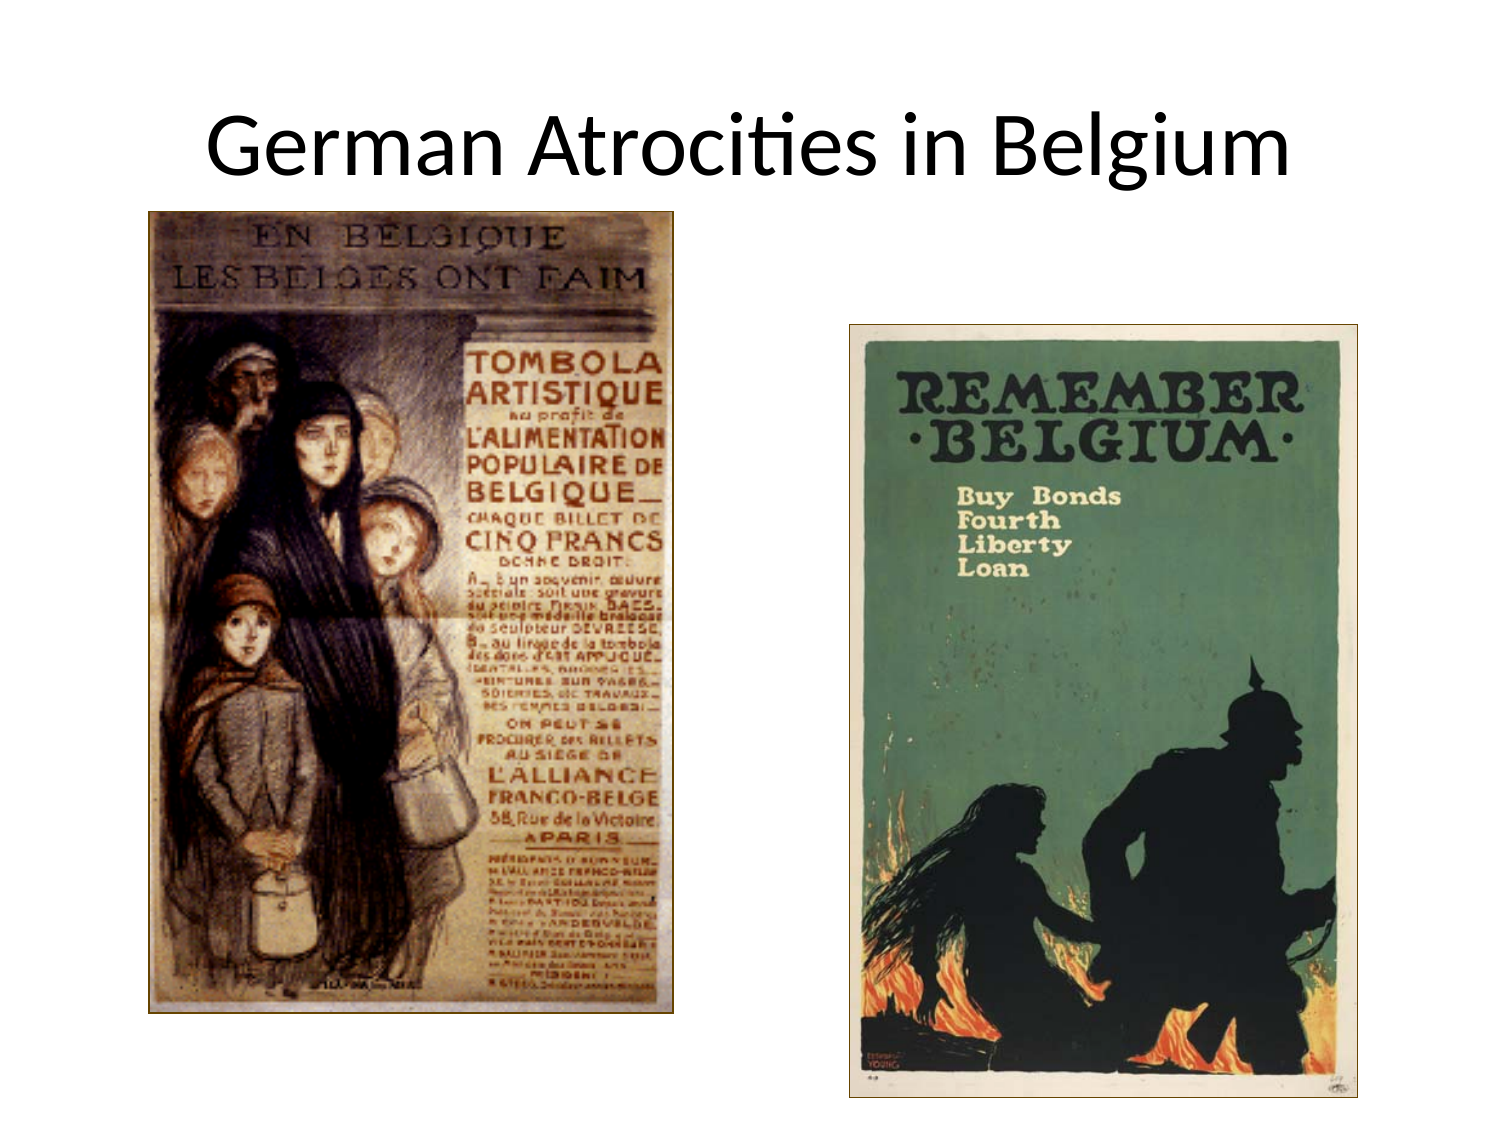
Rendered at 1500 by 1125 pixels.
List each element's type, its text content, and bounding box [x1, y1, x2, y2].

picture [149, 212, 673, 1013]
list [849, 324, 1358, 1098]
title German Atrocities in Belgium [75, 45, 1425, 233]
